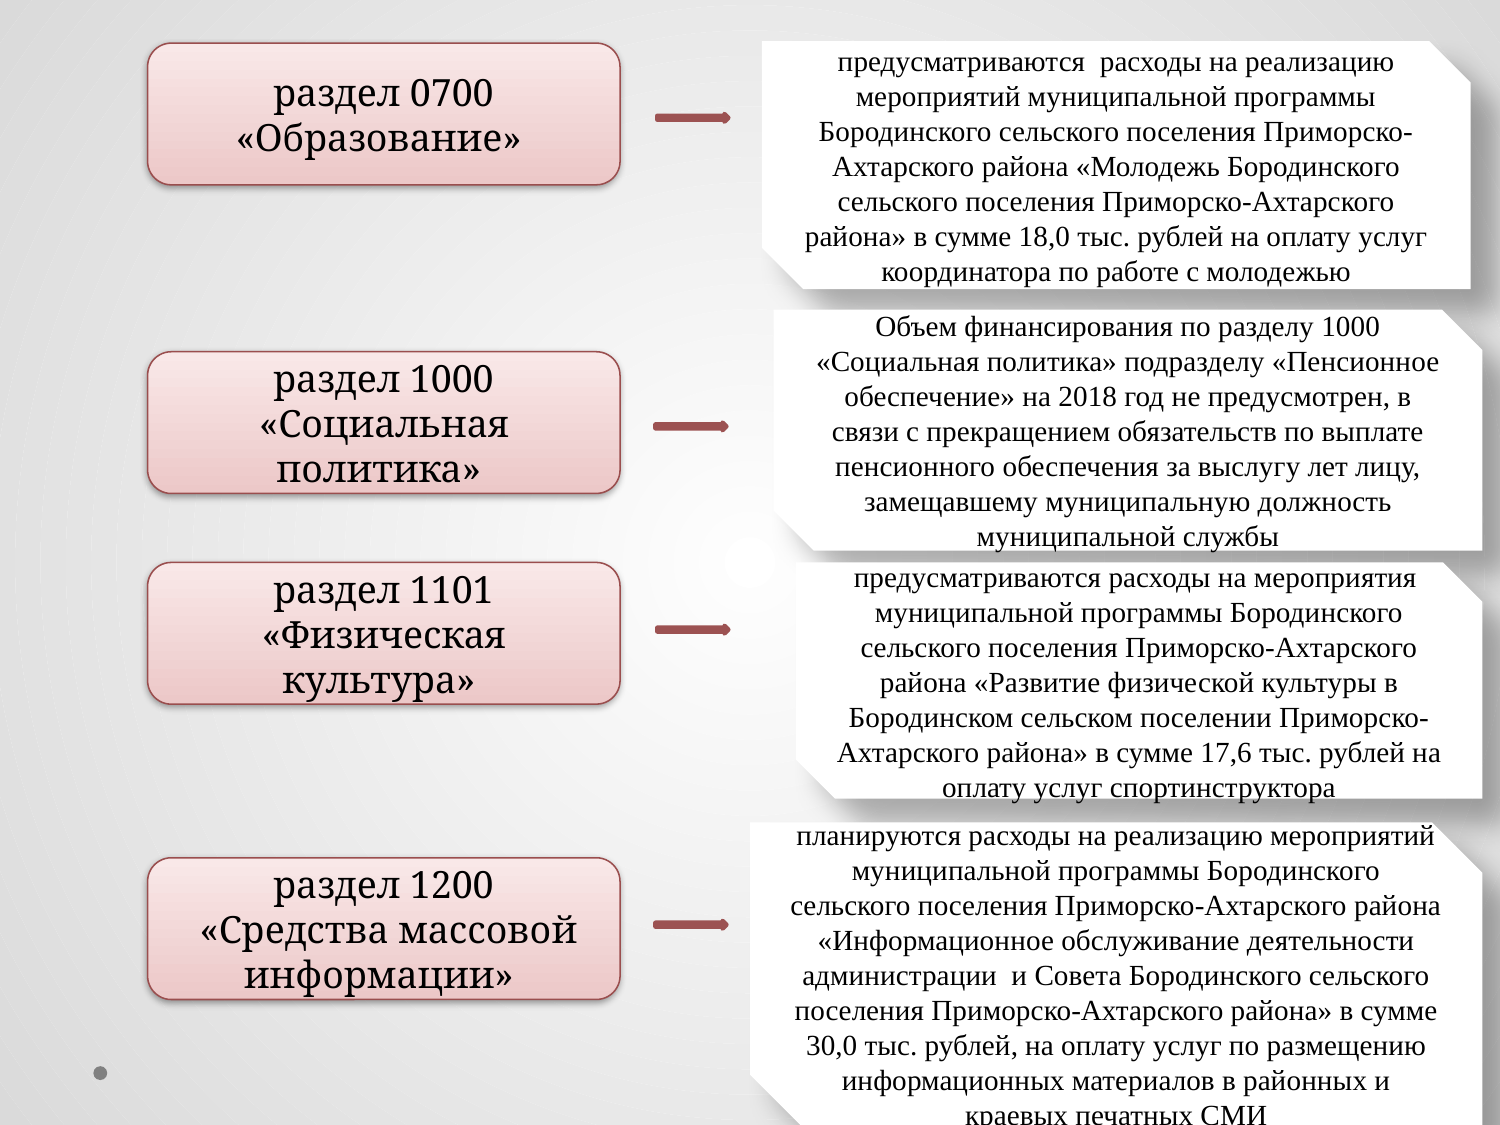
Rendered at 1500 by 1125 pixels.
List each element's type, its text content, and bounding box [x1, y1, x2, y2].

text_box [655, 111, 731, 124]
text_box раздел 1101 «Физическая культура» [146, 561, 621, 705]
text_box [653, 420, 729, 433]
text_box [655, 623, 731, 636]
text_box [653, 918, 729, 931]
text_box планируются расходы на реализацию мероприятий муниципальной программы Бородинского сельского поселения Приморско-Ахтарского района «Информационное обслуживание деятельности администрации и Совета Бородинского сельского поселения Приморско-Ахтарского района» в сумме 30,0 тыс. рублей, на оплату услуг по размещению информационных материалов в районных и краевых печатных СМИ [747, 820, 1485, 1125]
text_box раздел 1000 «Социальная политика» [146, 350, 621, 495]
text_box раздел 0700 «Образование» [146, 42, 621, 186]
text_box раздел 1200 «Средства массовой информации» [146, 857, 621, 1001]
text_box Объем финансирования по разделу 1000 «Социальная политика» подразделу «Пенсионное обеспечение» на 2018 год не предусмотрен, в связи с прекращением обязательств по выплате пенсионного обеспечения за выслугу лет лицу, замещавшему муниципальную должность муниципальной службы [771, 307, 1485, 553]
text_box предусматриваются расходы на реализацию мероприятий муниципальной программы Бородинского сельского поселения Приморско-Ахтарского района «Молодежь Бородинского сельского поселения Приморско-Ахтарского района» в сумме 18,0 тыс. рублей на оплату услуг координатора по работе с молодежью [759, 38, 1473, 292]
text_box предусматриваются расходы на мероприятия муниципальной программы Бородинского сельского поселения Приморско-Ахтарского района «Развитие физической культуры в Бородинском сельском поселении Приморско-Ахтарского района» в сумме 17,6 тыс. рублей на оплату услуг спортинструктора [793, 560, 1485, 801]
